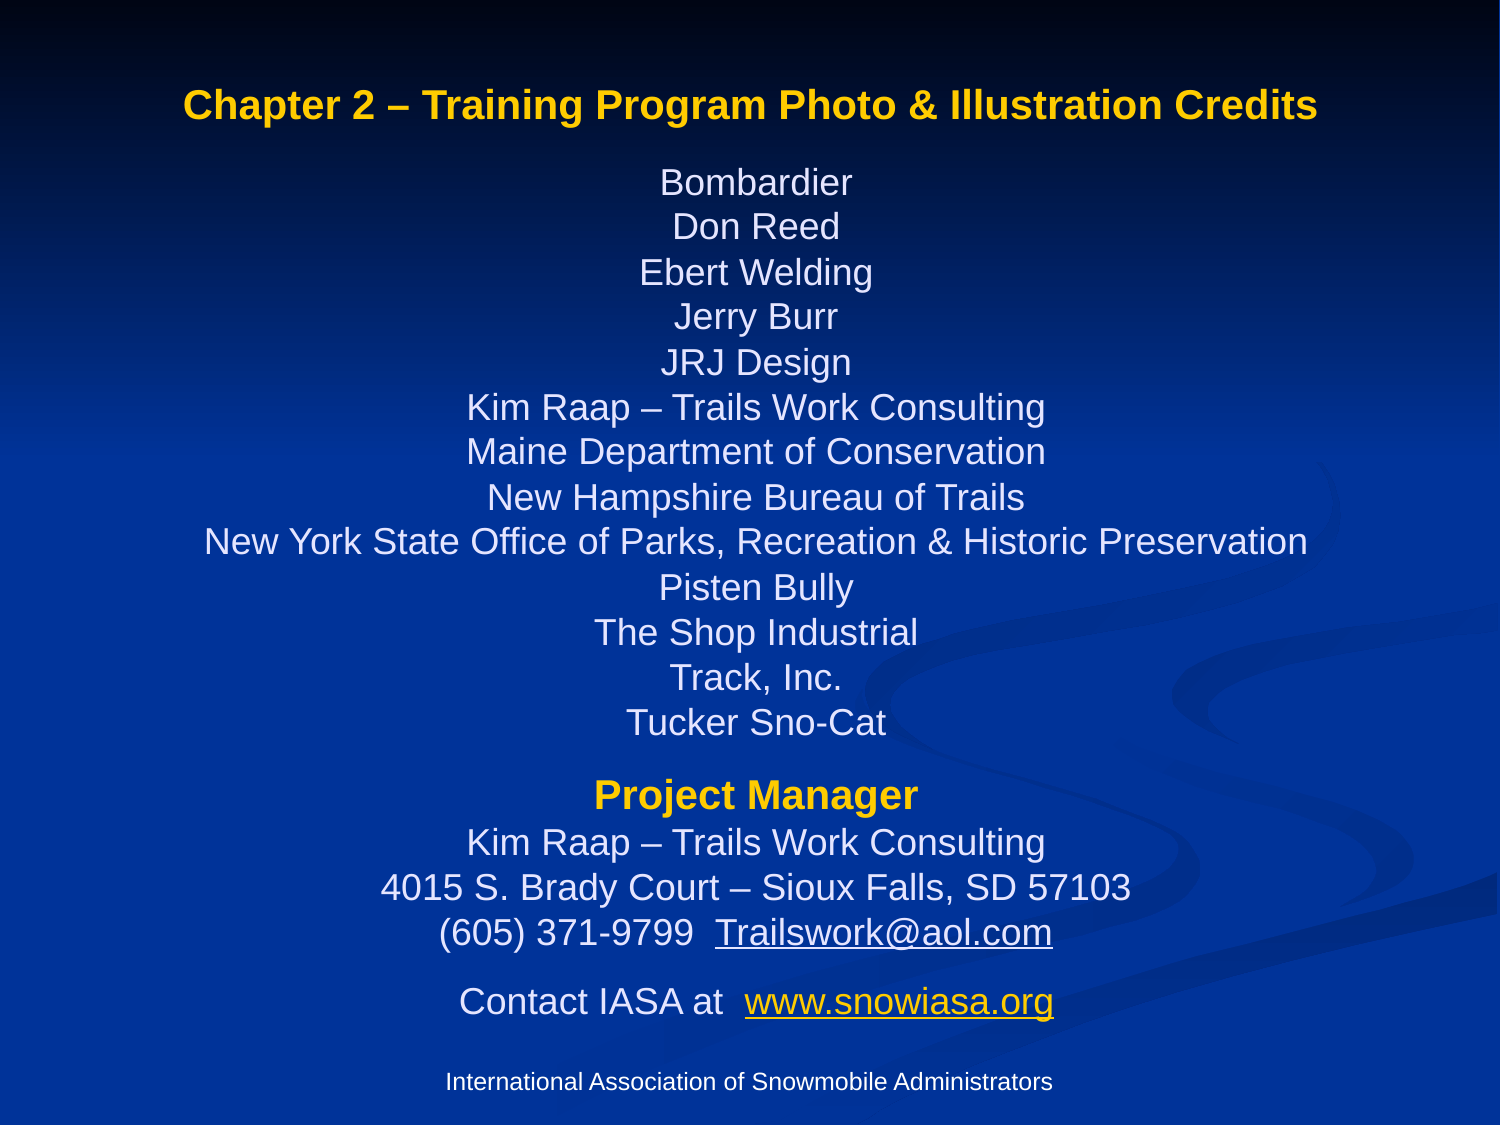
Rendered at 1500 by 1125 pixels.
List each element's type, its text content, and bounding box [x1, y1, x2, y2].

title Chapter 2 – Training Program Photo & Illustration Credits Bombardier Don Reed Ebert Welding Jerry Burr JRJ Design Kim Raap – Trails Work Consulting Maine Department of Conservation New Hampshire Bureau of Trails New York State Office of Parks, Recreation & Historic Preservation Pisten Bully The Shop Industrial Track, Inc. Tucker Sno-Cat Project Manager Kim Raap – Trails Work Consulting 4015 S. Brady Court – Sioux Falls, SD 57103 (605) 371-9799 Trailswork@aol.com Contact IASA at www.snowiasa.org [74, 49, 1438, 1051]
footer International Association of Snowmobile Administrators [374, 1051, 1126, 1104]
